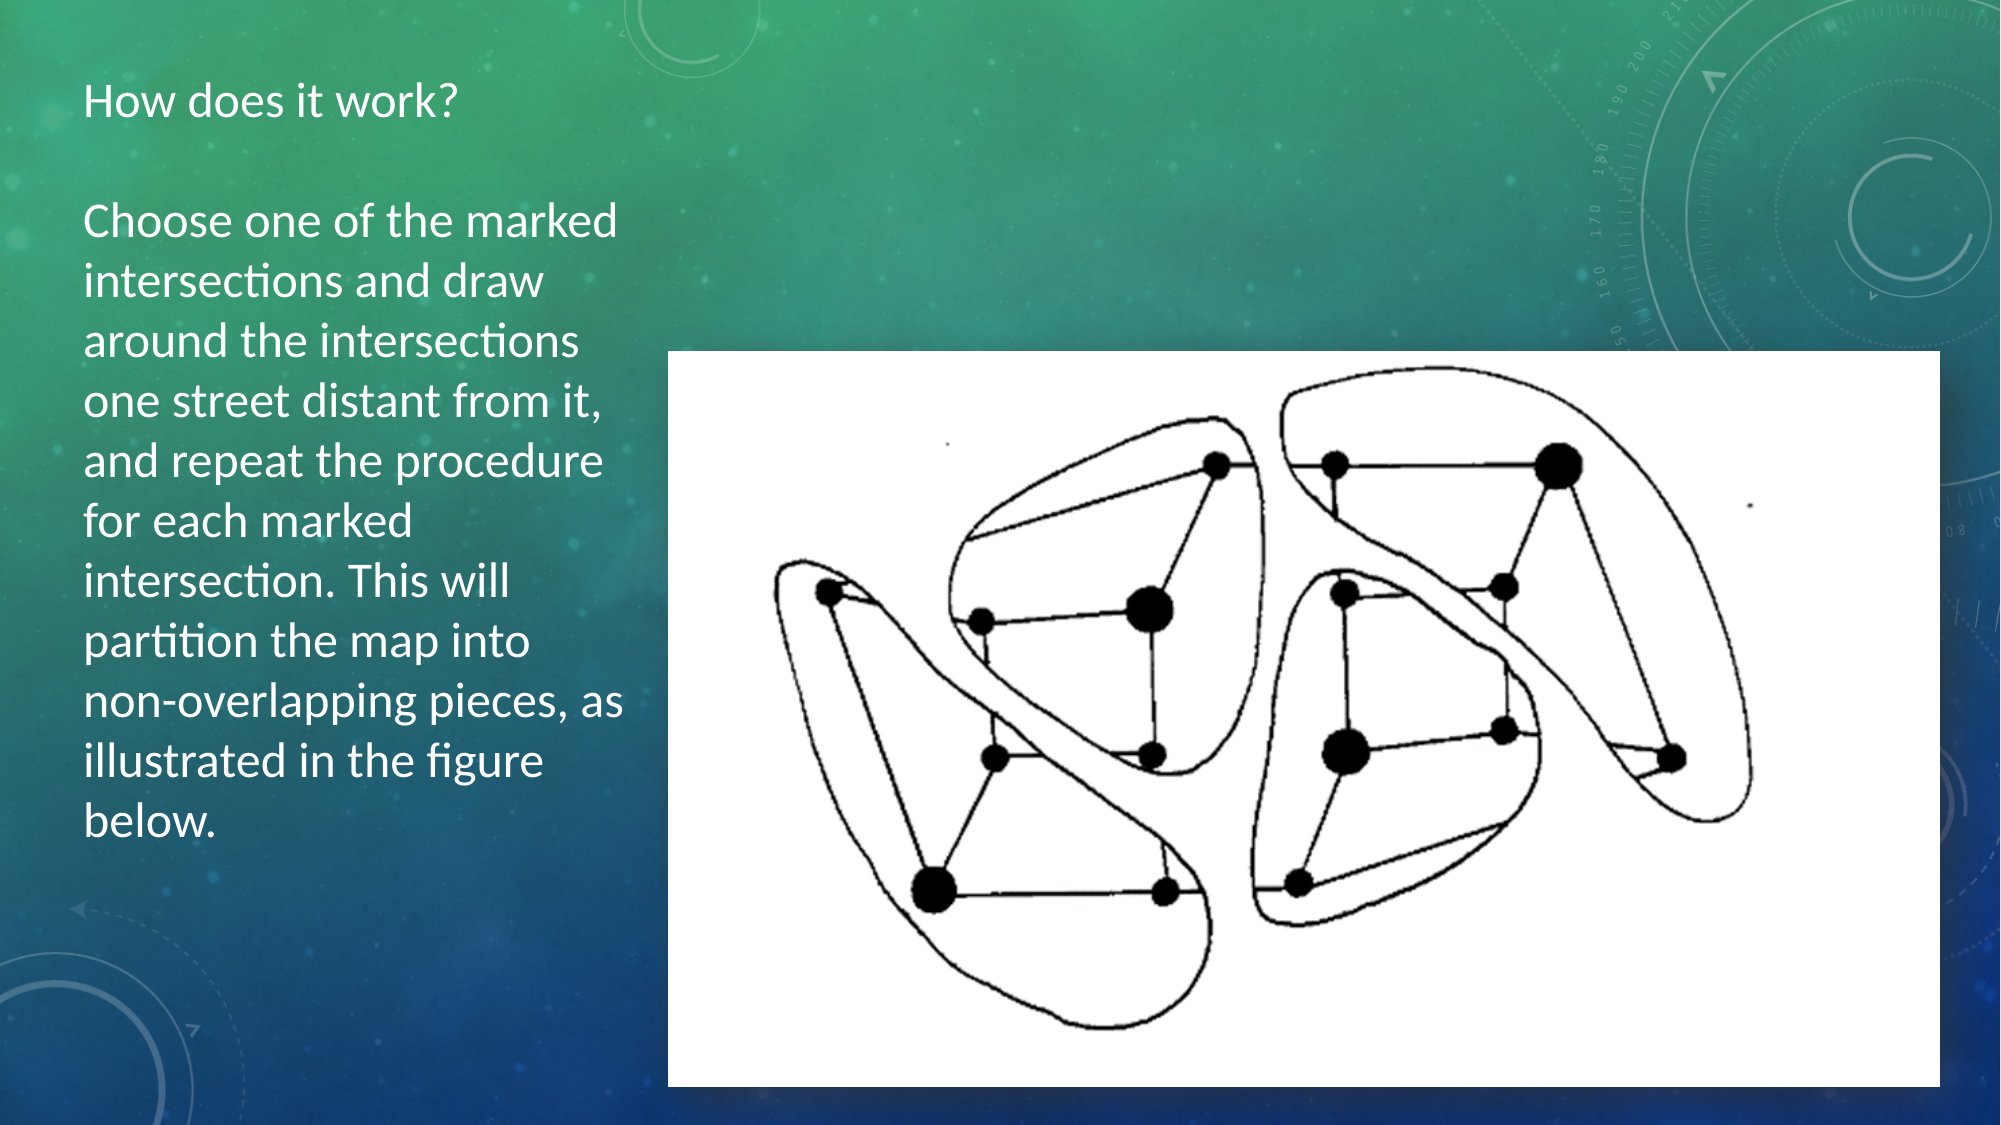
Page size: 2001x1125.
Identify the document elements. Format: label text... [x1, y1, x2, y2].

picture [0, 0, 2001, 1125]
text_box How does it work? Choose one of the marked intersections and draw around the intersections one street distant from it, and repeat the procedure for each marked intersection. This will partition the map into non-overlapping pieces, as illustrated in the figure below. [68, 59, 642, 855]
